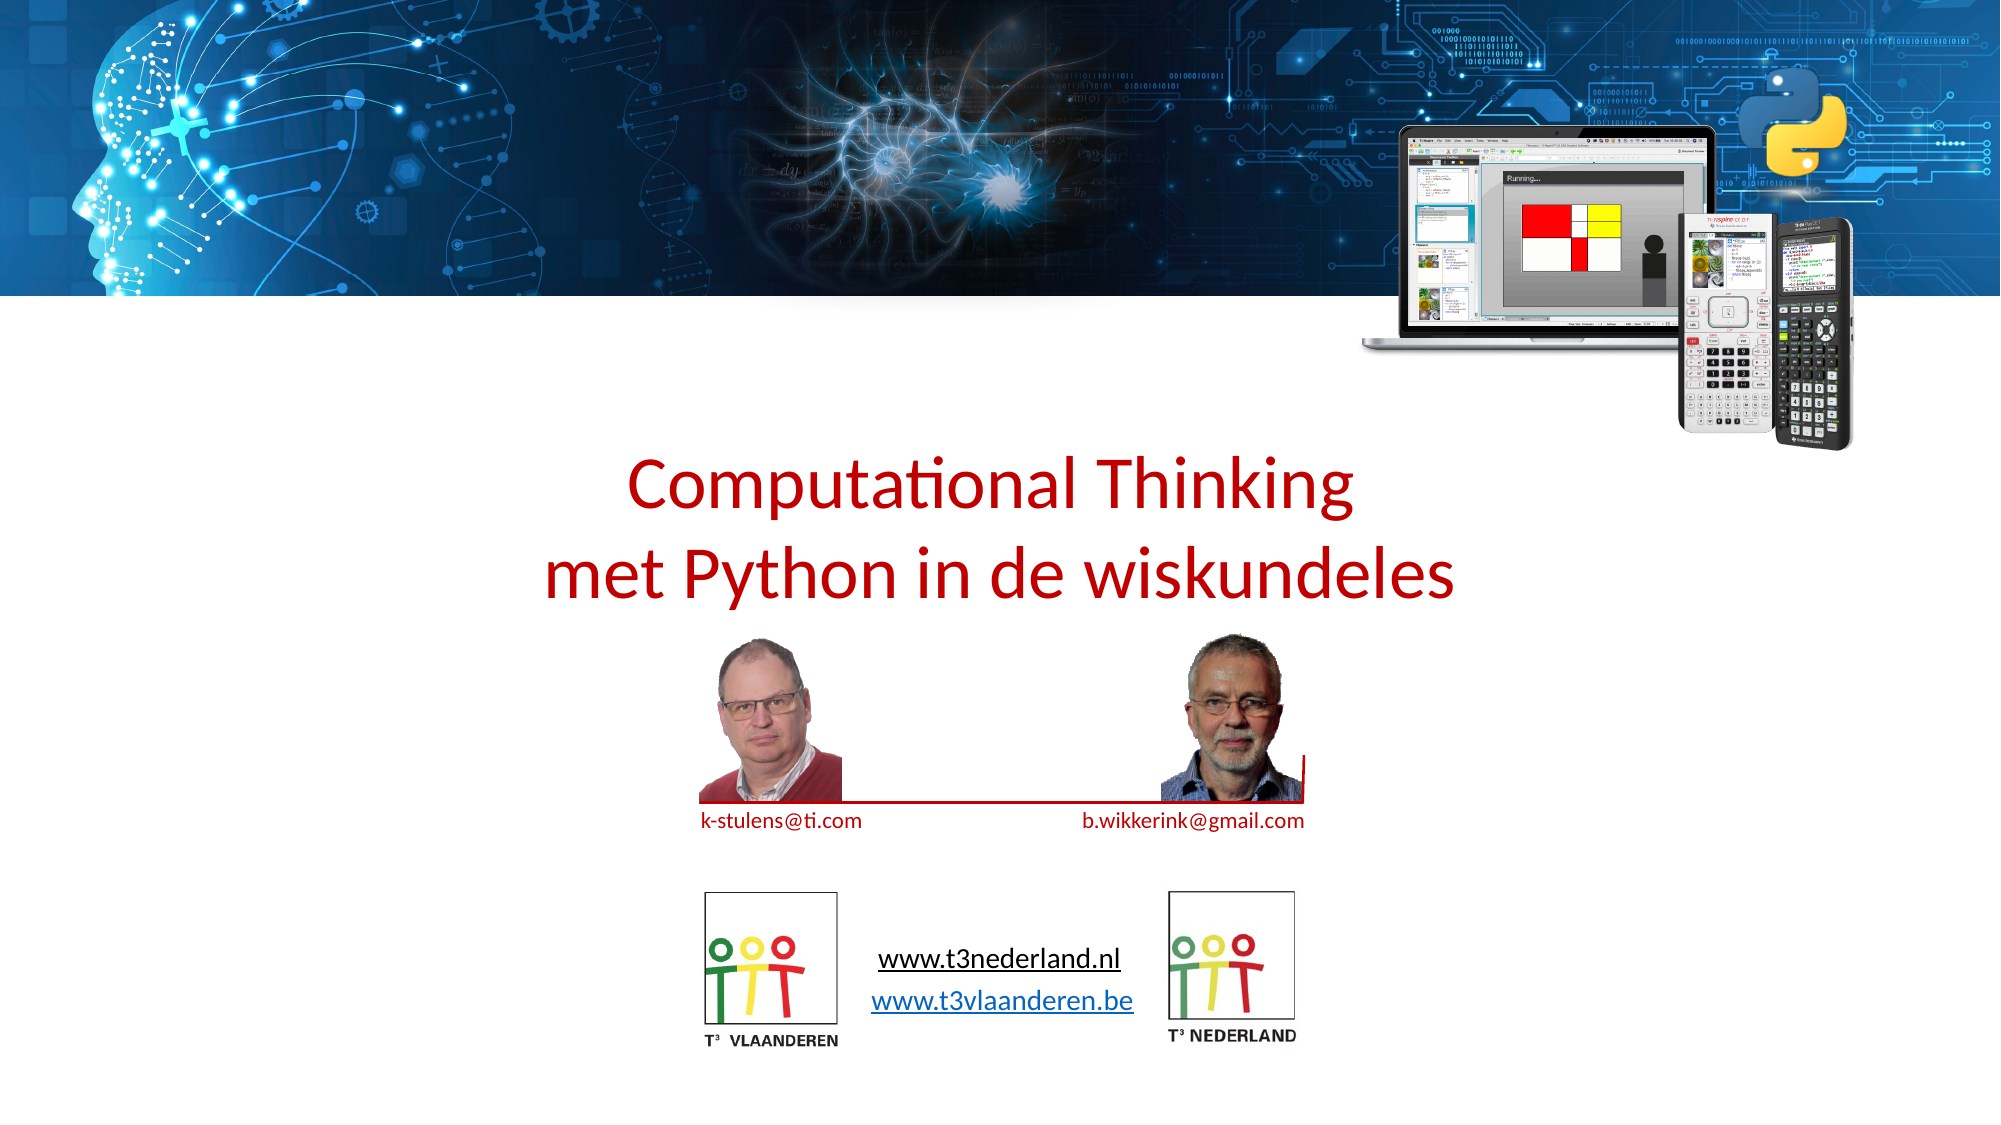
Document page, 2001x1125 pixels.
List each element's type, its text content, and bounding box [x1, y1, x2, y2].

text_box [684, 631, 1322, 842]
text_box www.t3vlaanderen.be [856, 973, 1149, 1024]
text_box Computational Thinking met Python in de wiskundeles [451, 454, 1549, 621]
text_box www.t3nederland.nl [863, 931, 1143, 973]
picture [1161, 879, 1304, 1051]
picture [699, 884, 843, 1053]
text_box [0, 0, 2000, 454]
